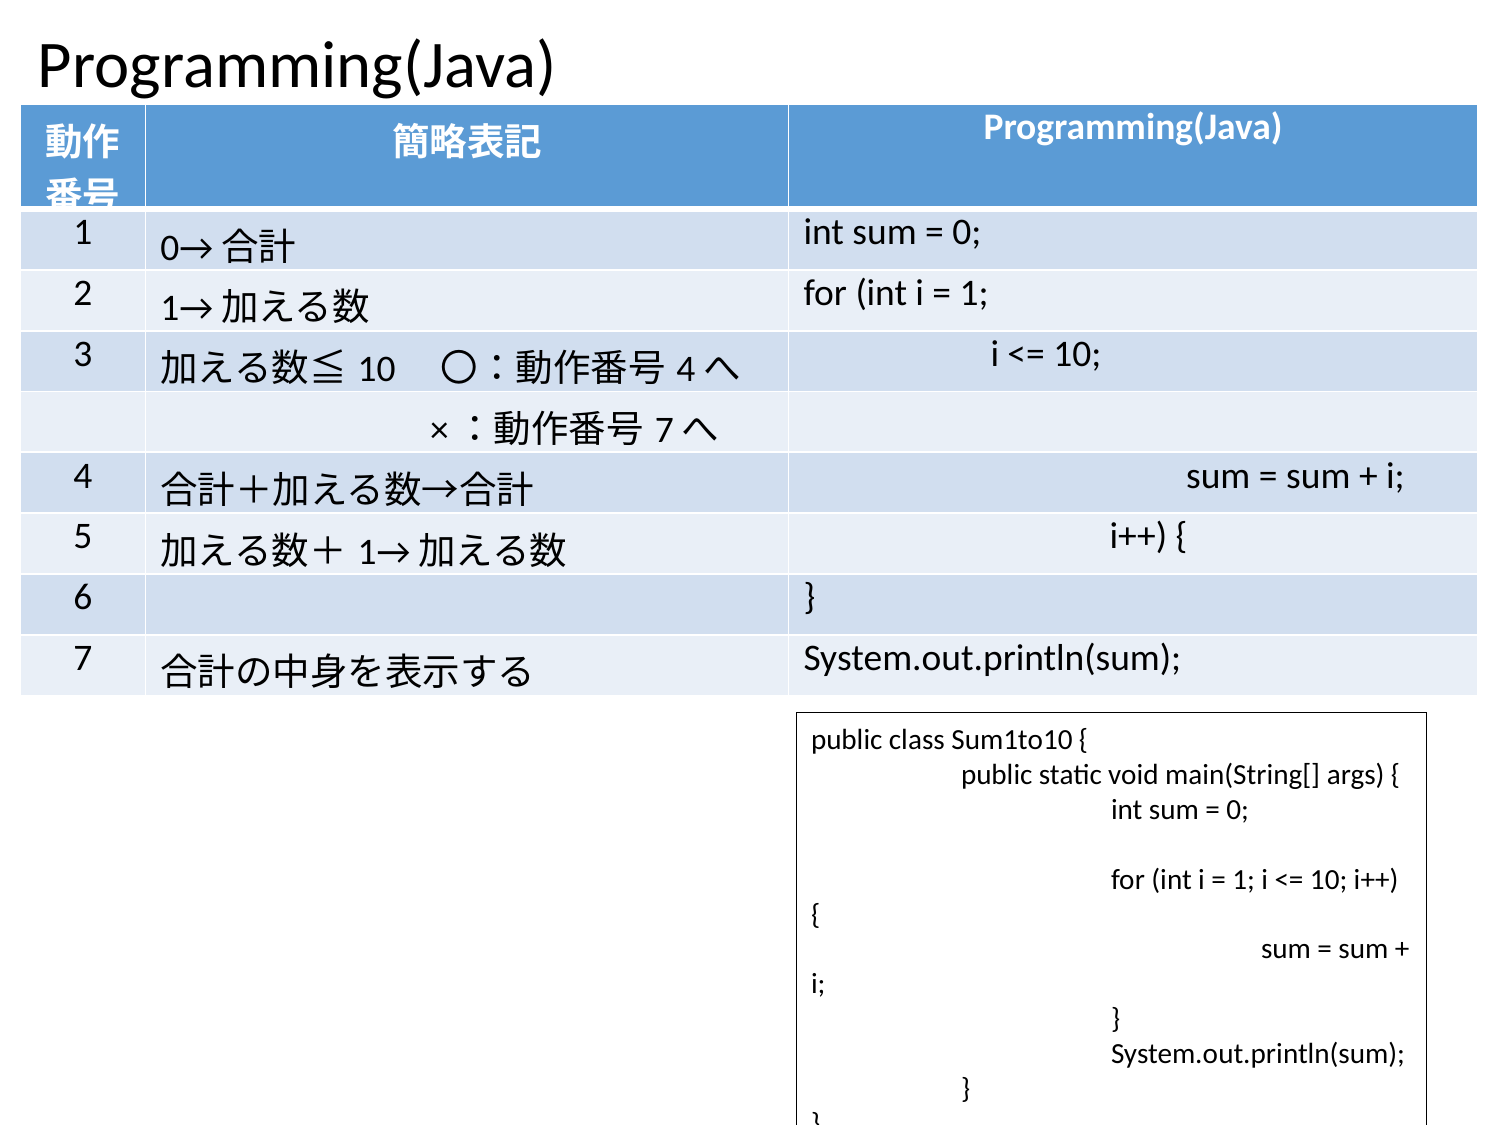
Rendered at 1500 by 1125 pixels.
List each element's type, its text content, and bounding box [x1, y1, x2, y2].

text_box public class Sum1to10 { public static void main(String[] args) { int sum = 0; for (int i = 1; i <= 10; i++) { sum = sum + i; } System.out.println(sum); } } [796, 712, 1427, 1125]
table_cell 4 [21, 453, 145, 512]
table_cell 加える数≦10 〇：動作番号4へ [146, 332, 788, 391]
table_cell 2 [21, 271, 145, 330]
table_cell } [789, 575, 1477, 634]
table_header Programming(Java) [789, 105, 1477, 206]
table_header 簡略表記 [146, 105, 788, 206]
table_cell i <= 10; [789, 332, 1477, 391]
table_cell sum = sum + i; [789, 453, 1477, 512]
table_cell for (int i = 1; [789, 271, 1477, 330]
table_cell 加える数＋1→加える数 [146, 514, 788, 573]
table_cell System.out.println(sum); [789, 636, 1477, 695]
table_cell ×：動作番号7へ [146, 392, 788, 451]
table_cell int sum = 0; [789, 212, 1477, 269]
table_cell [21, 392, 145, 451]
table_cell [146, 575, 788, 634]
table_cell 1 [21, 212, 145, 269]
table_cell 1→加える数 [146, 271, 788, 330]
table_cell 6 [21, 575, 145, 634]
table_cell 合計＋加える数→合計 [146, 453, 788, 512]
table_cell 0→合計 [146, 212, 788, 269]
table_cell i++) { [789, 514, 1477, 573]
table_cell 7 [21, 636, 145, 695]
table_cell 合計の中身を表示する [146, 636, 788, 695]
table_cell [789, 392, 1477, 451]
text_box Programming(Java) [23, 13, 573, 103]
table_cell 5 [21, 514, 145, 573]
table_header 動作 番号 [21, 105, 145, 206]
table_cell 3 [21, 332, 145, 391]
